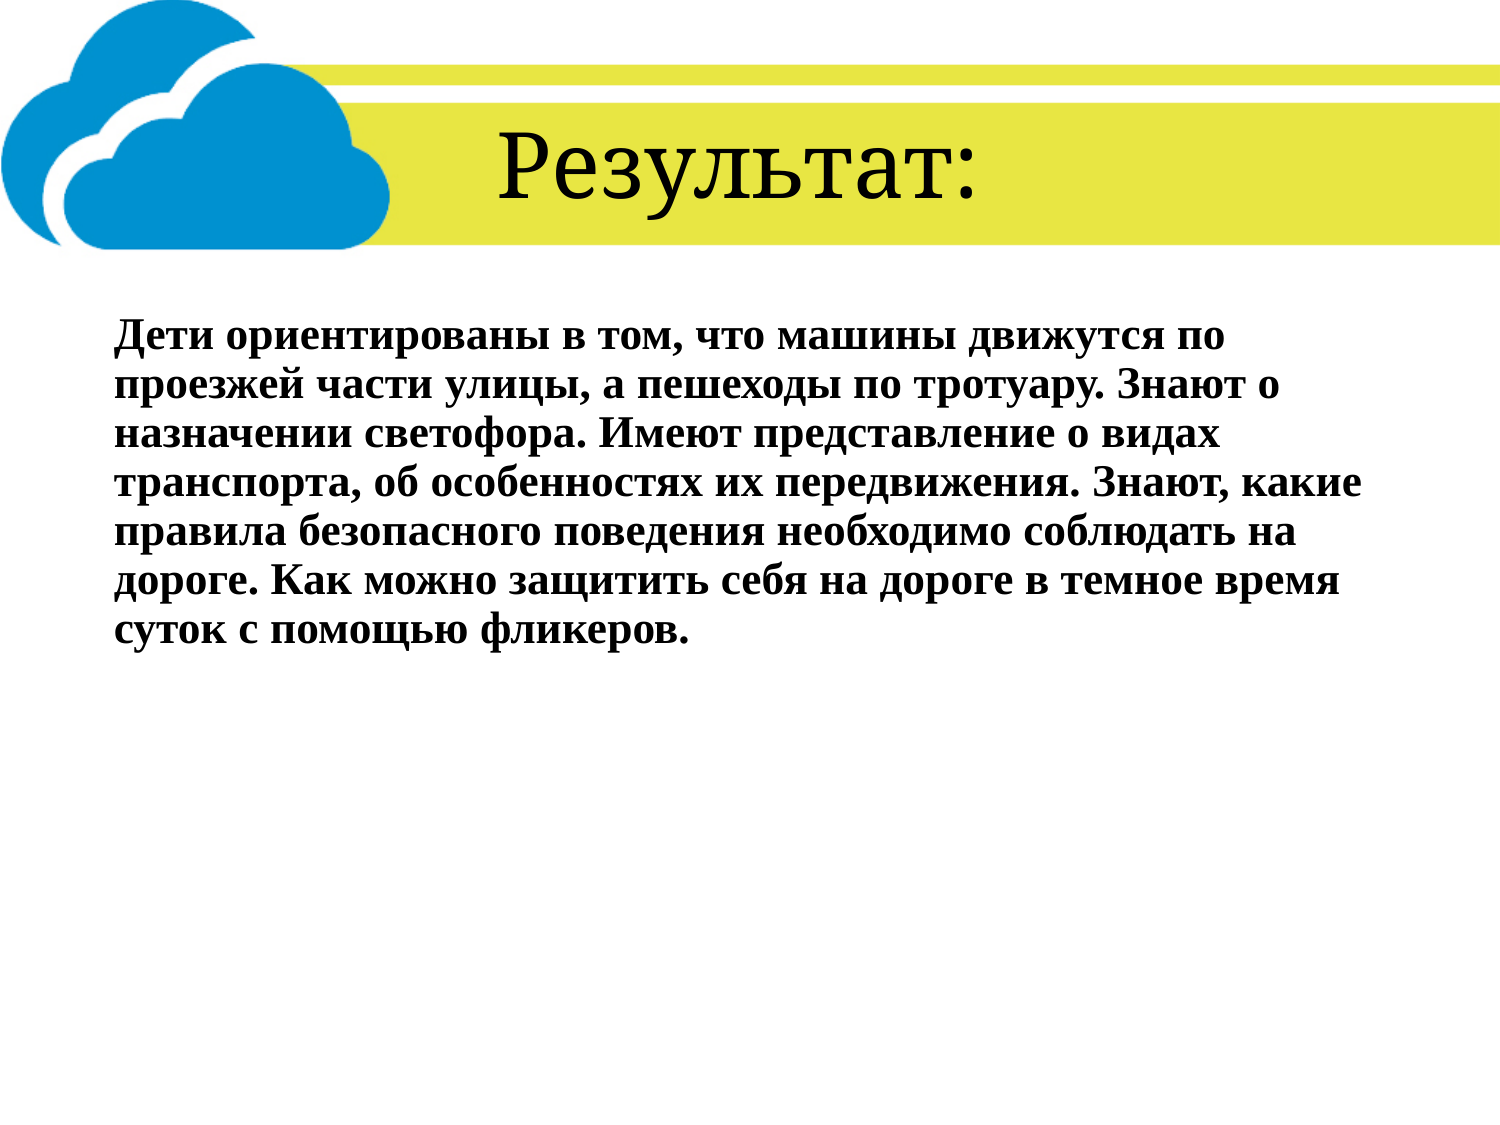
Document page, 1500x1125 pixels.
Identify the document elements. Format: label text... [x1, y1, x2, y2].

title Результат: [103, 59, 1398, 252]
list Дети ориентированы в том, что машины движутся по проезжей части улицы, а пешеходы по тротуару. Знают о назначении светофора. Имеют представление о видах транспорта, об особенностях их передвижения. Знают, какие правила безопасного поведения необходимо соблюдать на дороге. Как можно защитить себя на дороге в темное время суток с помощью фликеров. [99, 252, 1398, 716]
picture [0, 0, 1500, 1125]
